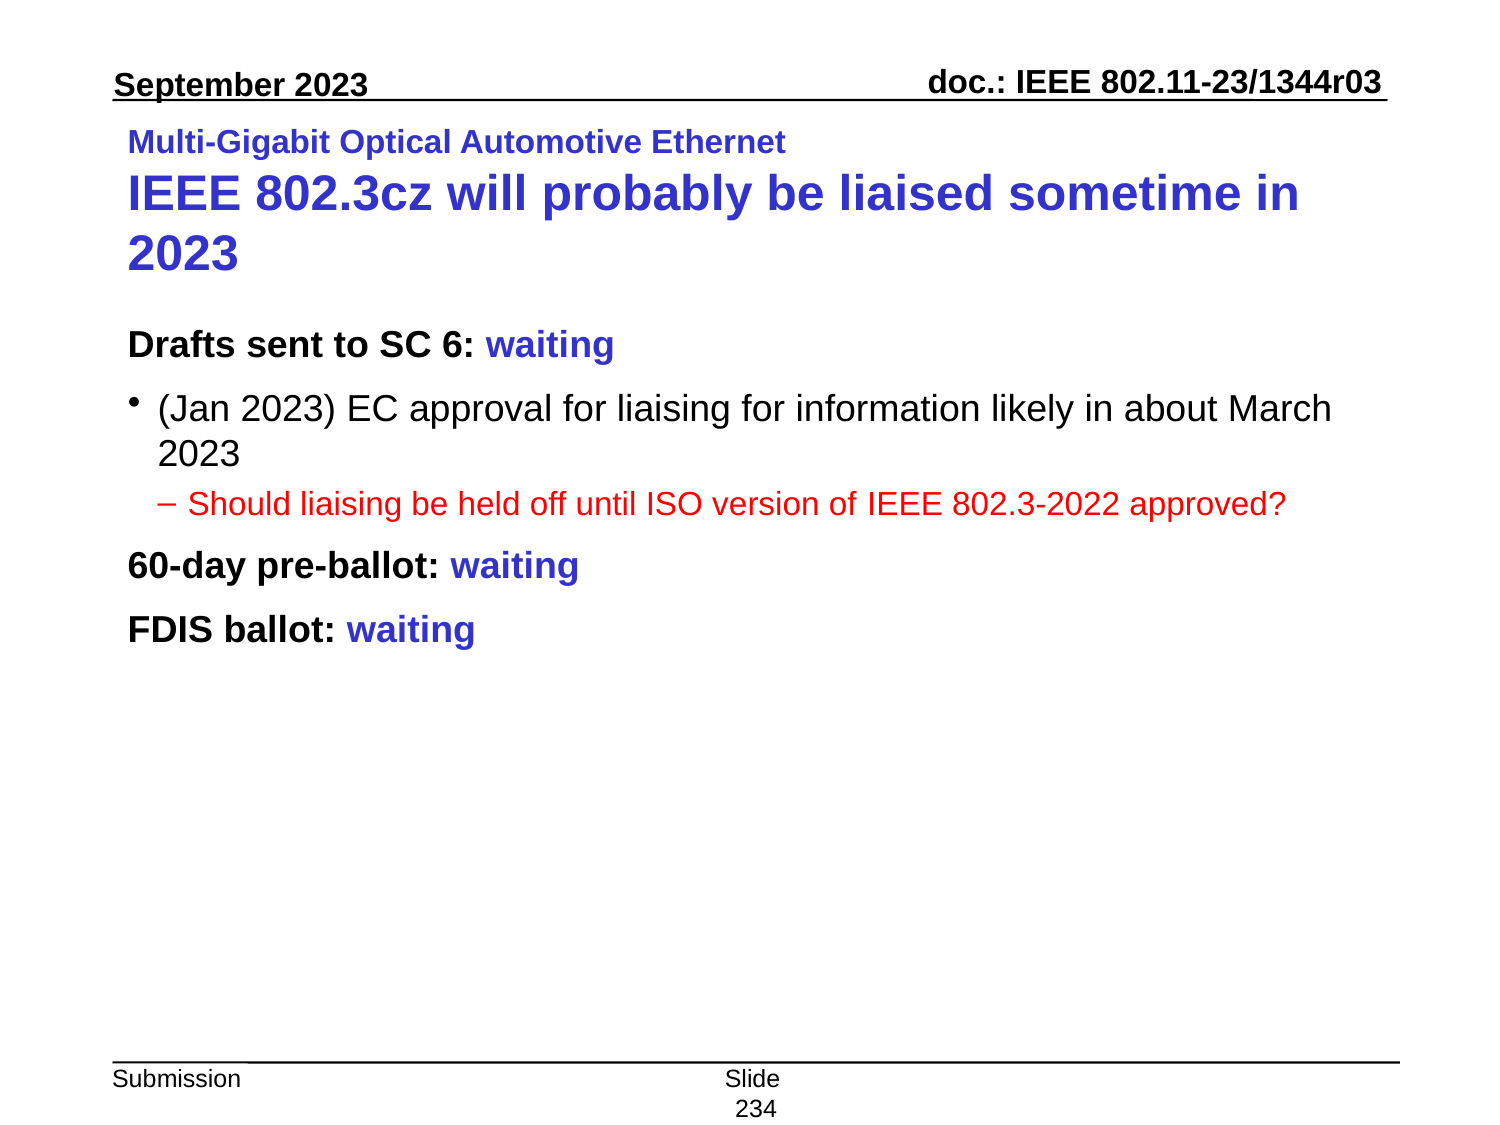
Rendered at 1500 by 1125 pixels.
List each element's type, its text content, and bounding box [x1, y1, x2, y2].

list Drafts sent to SC 6: waiting (Jan 2023) EC approval for liaising for information likely in about March 2023 Should liaising be held off until ISO version of IEEE 802.3-2022 approved? 60-day pre-ballot: waiting FDIS ballot: waiting [112, 312, 1388, 988]
slide_number Slide 234 [709, 1061, 803, 1093]
title Multi-Gigabit Optical Automotive Ethernet IEEE 802.3cz will probably be liaised sometime in 2023 [112, 112, 1388, 288]
